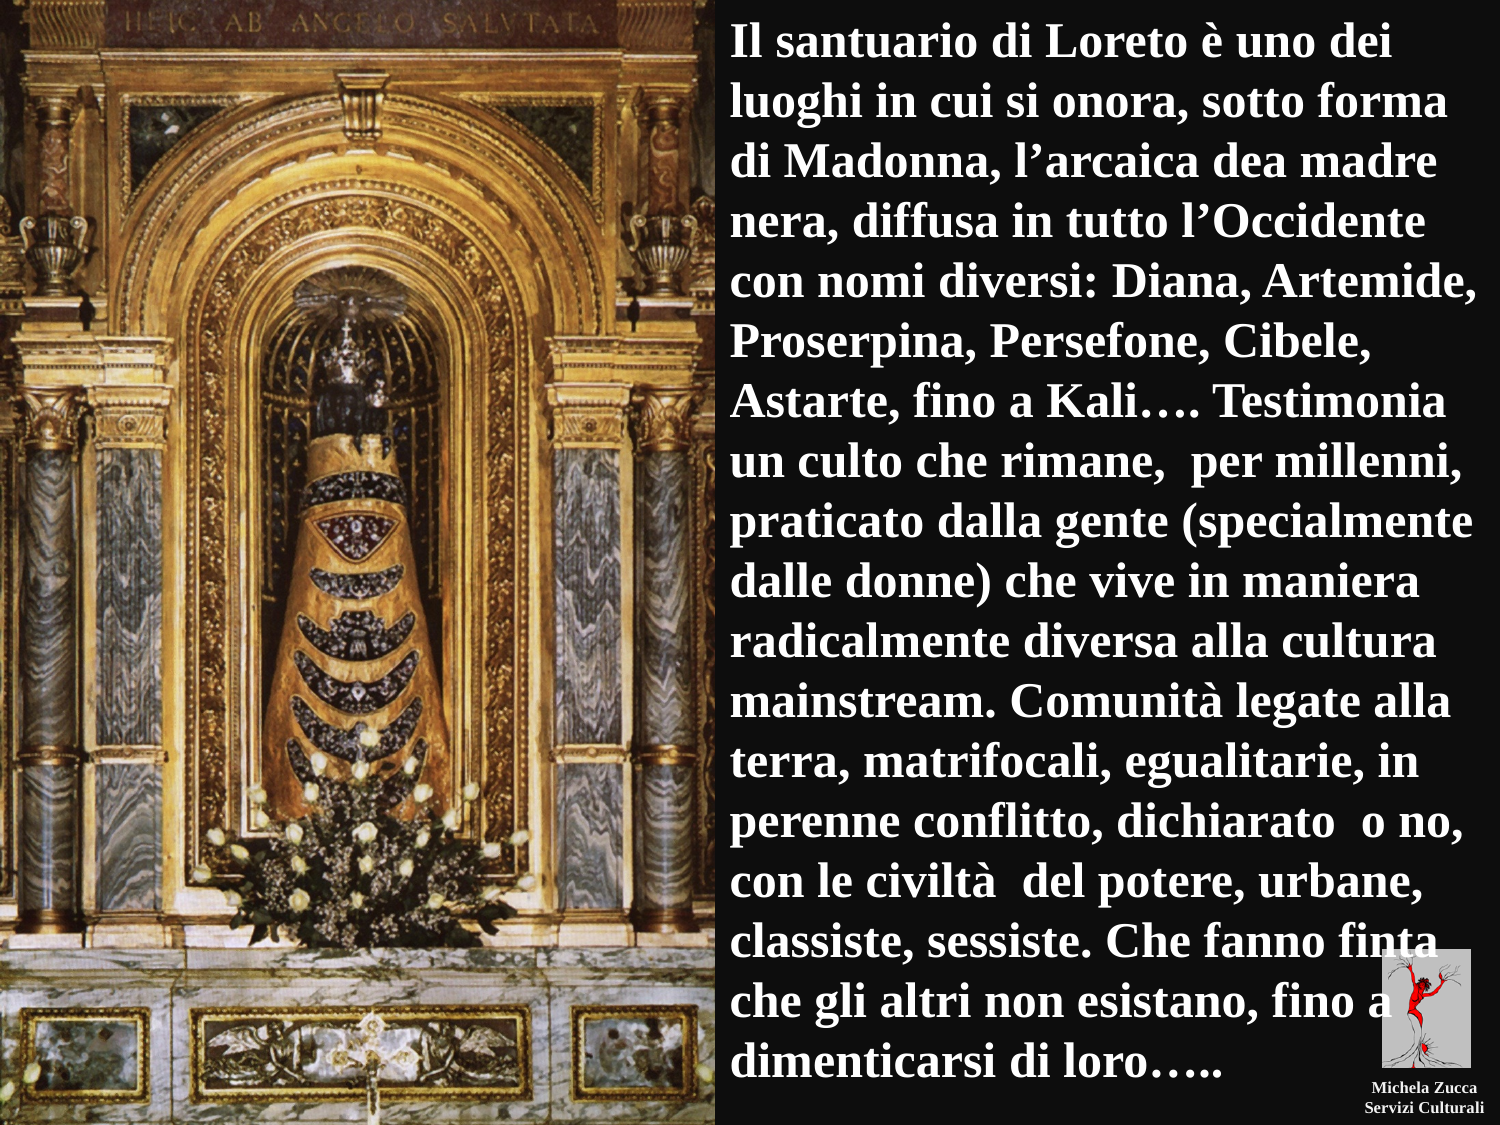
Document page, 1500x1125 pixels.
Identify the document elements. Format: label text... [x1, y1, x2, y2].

text_box Il santuario di Loreto è uno dei luoghi in cui si onora, sotto forma di Madonna, l’arcaica dea madre nera, diffusa in tutto l’Occidente con nomi diversi: Diana, Artemide, Proserpina, Persefone, Cibele, Astarte, fino a Kali…. Testimonia un culto che rimane, per millenni, praticato dalla gente (specialmente dalle donne) che vive in maniera radicalmente diversa alla cultura mainstream. Comunità legate alla terra, matrifocali, egualitarie, in perenne conflitto, dichiarato o no, con le civiltà del potere, urbane, classiste, sessiste. Che fanno finta che gli altri non esistano, fino a dimenticarsi di loro….. [717, 0, 1500, 1125]
picture [0, 0, 716, 1125]
picture [1382, 948, 1472, 1068]
